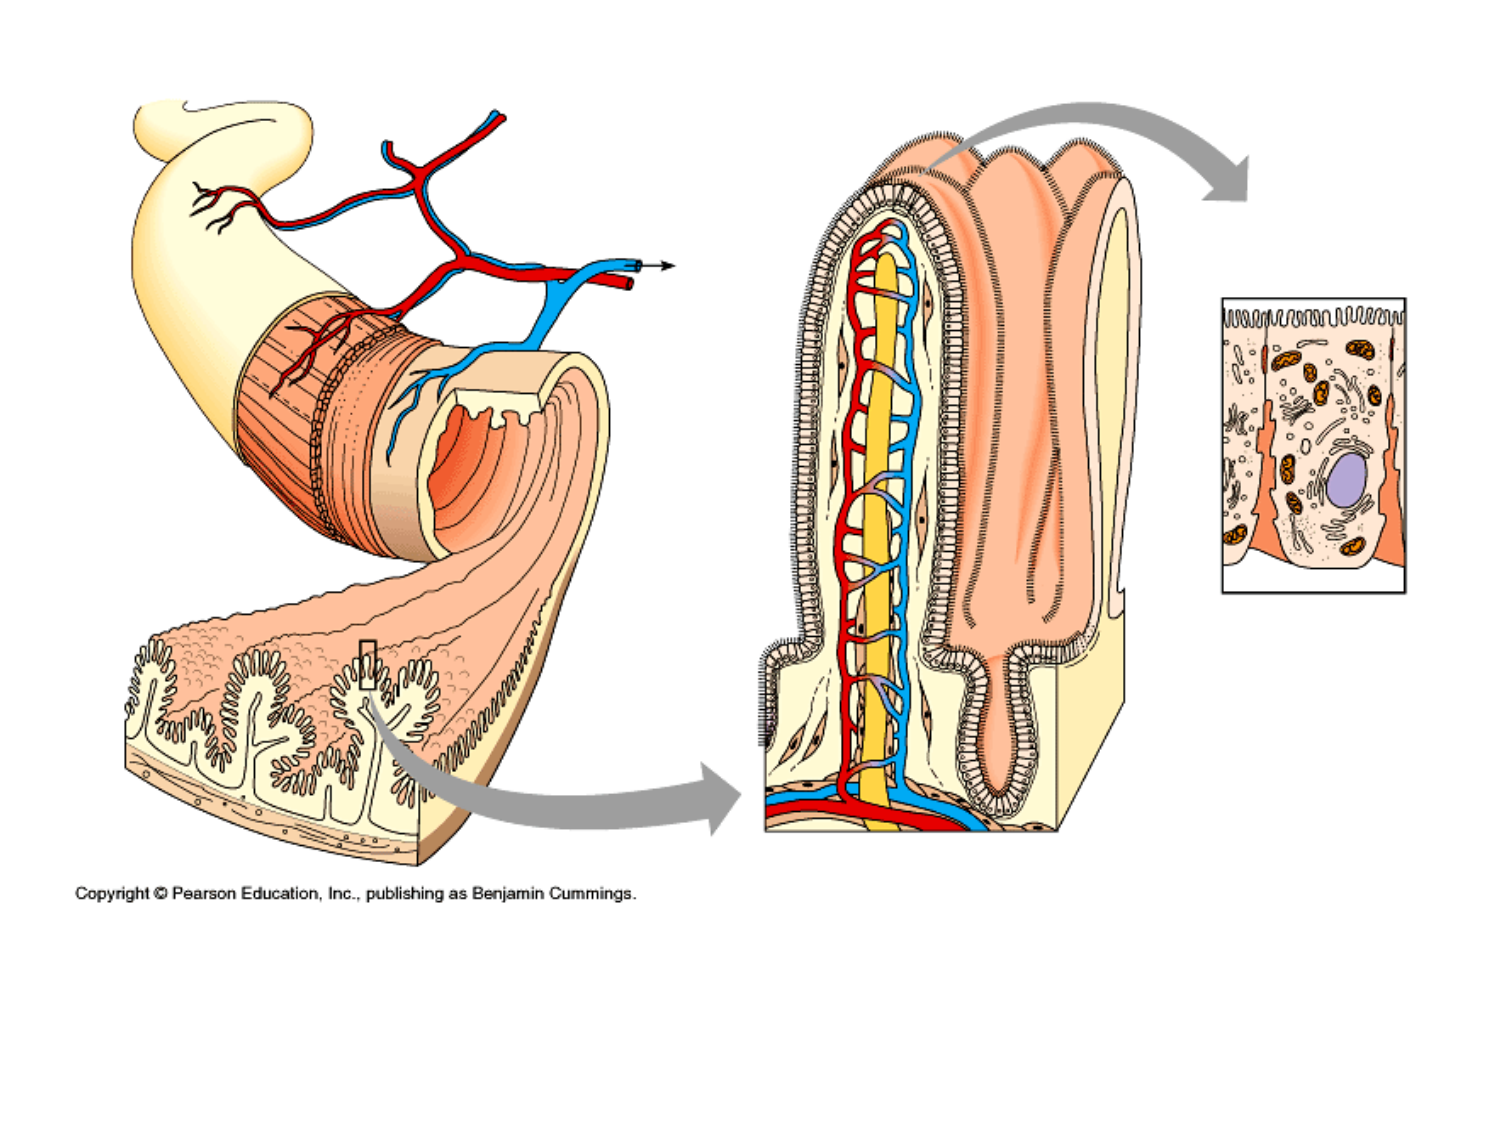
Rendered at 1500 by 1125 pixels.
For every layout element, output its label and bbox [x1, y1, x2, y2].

picture [62, 87, 1421, 913]
